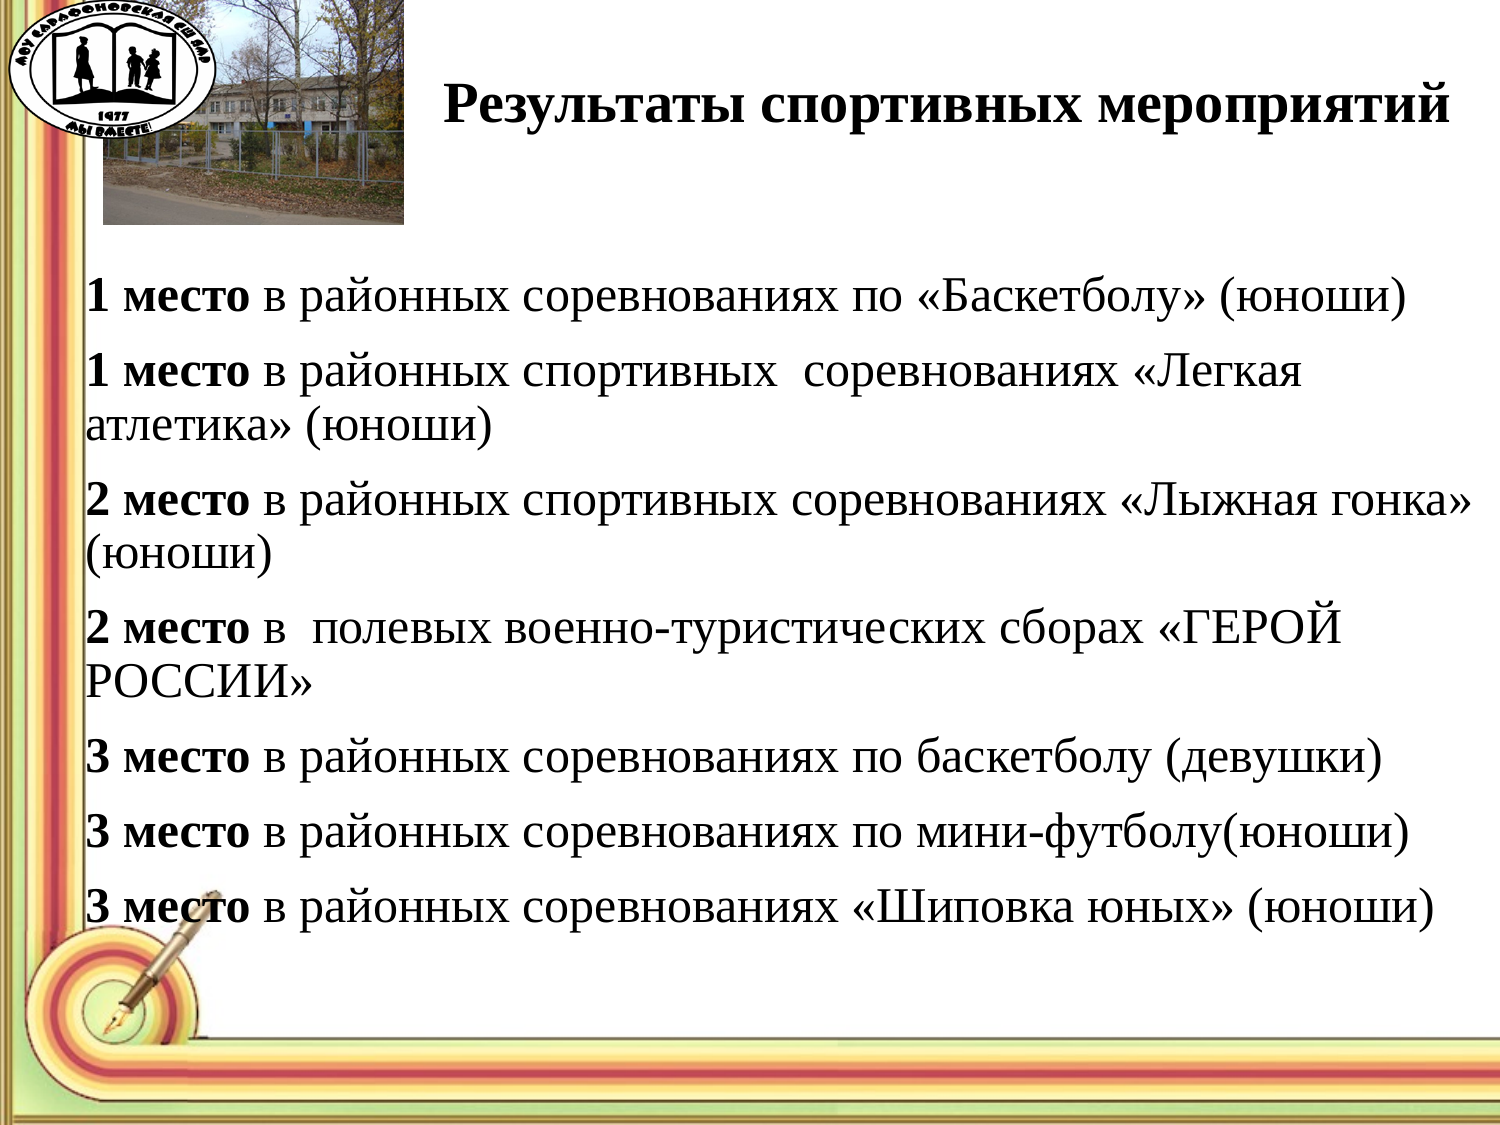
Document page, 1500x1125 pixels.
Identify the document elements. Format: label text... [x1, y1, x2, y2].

picture [0, 0, 404, 1125]
title Результаты спортивных мероприятий [404, 0, 1500, 189]
text_box 1 место в районных соревнованиях по «Баскетболу» (юноши) 1 место в районных спортивных соревнованиях «Легкая атлетика» (юноши) 2 место в районных спортивных соревнованиях «Лыжная гонка» (юноши) 2 место в полевых военно-туристических сборах «ГЕРОЙ РОССИИ» 3 место в районных соревнованиях по баскетболу (девушки) 3 место в районных соревнованиях по мини-футболу(юноши) 3 место в районных соревнованиях «Шиповка юных» (юноши) [70, 189, 1500, 1125]
